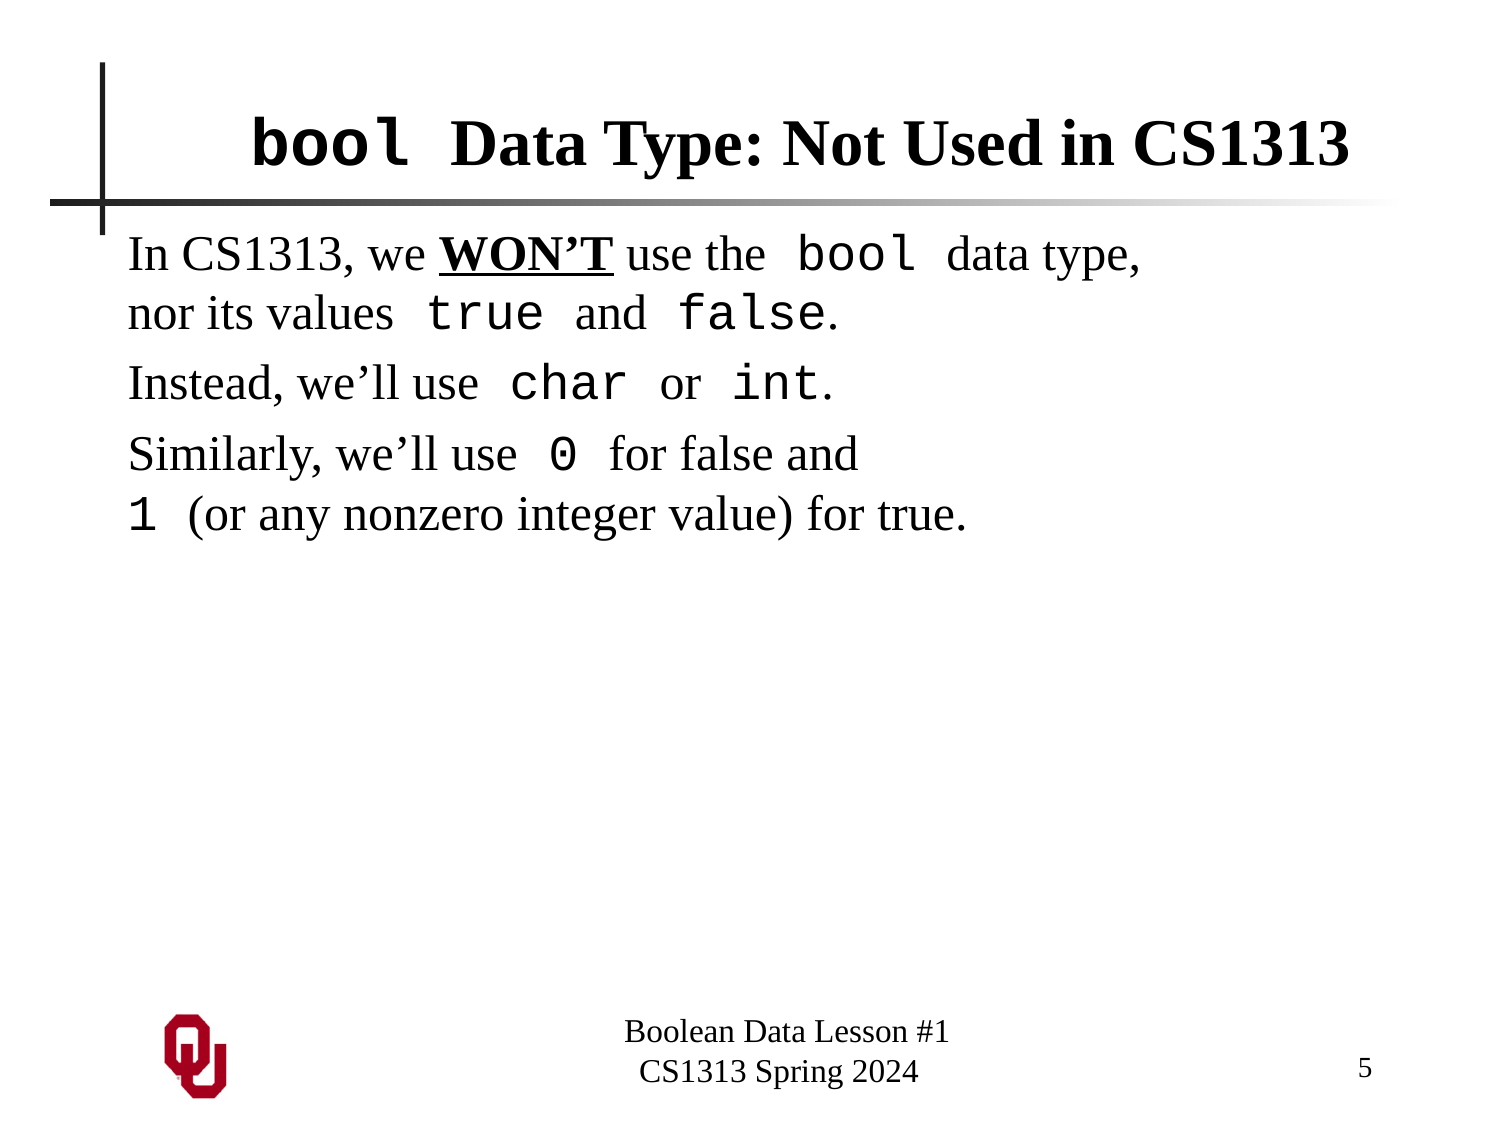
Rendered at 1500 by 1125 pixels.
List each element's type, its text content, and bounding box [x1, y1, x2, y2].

picture [162, 1012, 228, 1101]
title bool Data Type: Not Used in CS1313 [162, 74, 1442, 187]
slide_number 5 [1174, 1015, 1388, 1091]
footer Boolean Data Lesson #1 CS1313 Spring 2024 [424, 1021, 1151, 1098]
list In CS1313, we WON’T use the bool data type, nor its values true and false. Instead, we’ll use char or int. Similarly, we’ll use 0 for false and 1 (or any nonzero integer value) for true. [112, 212, 1401, 976]
